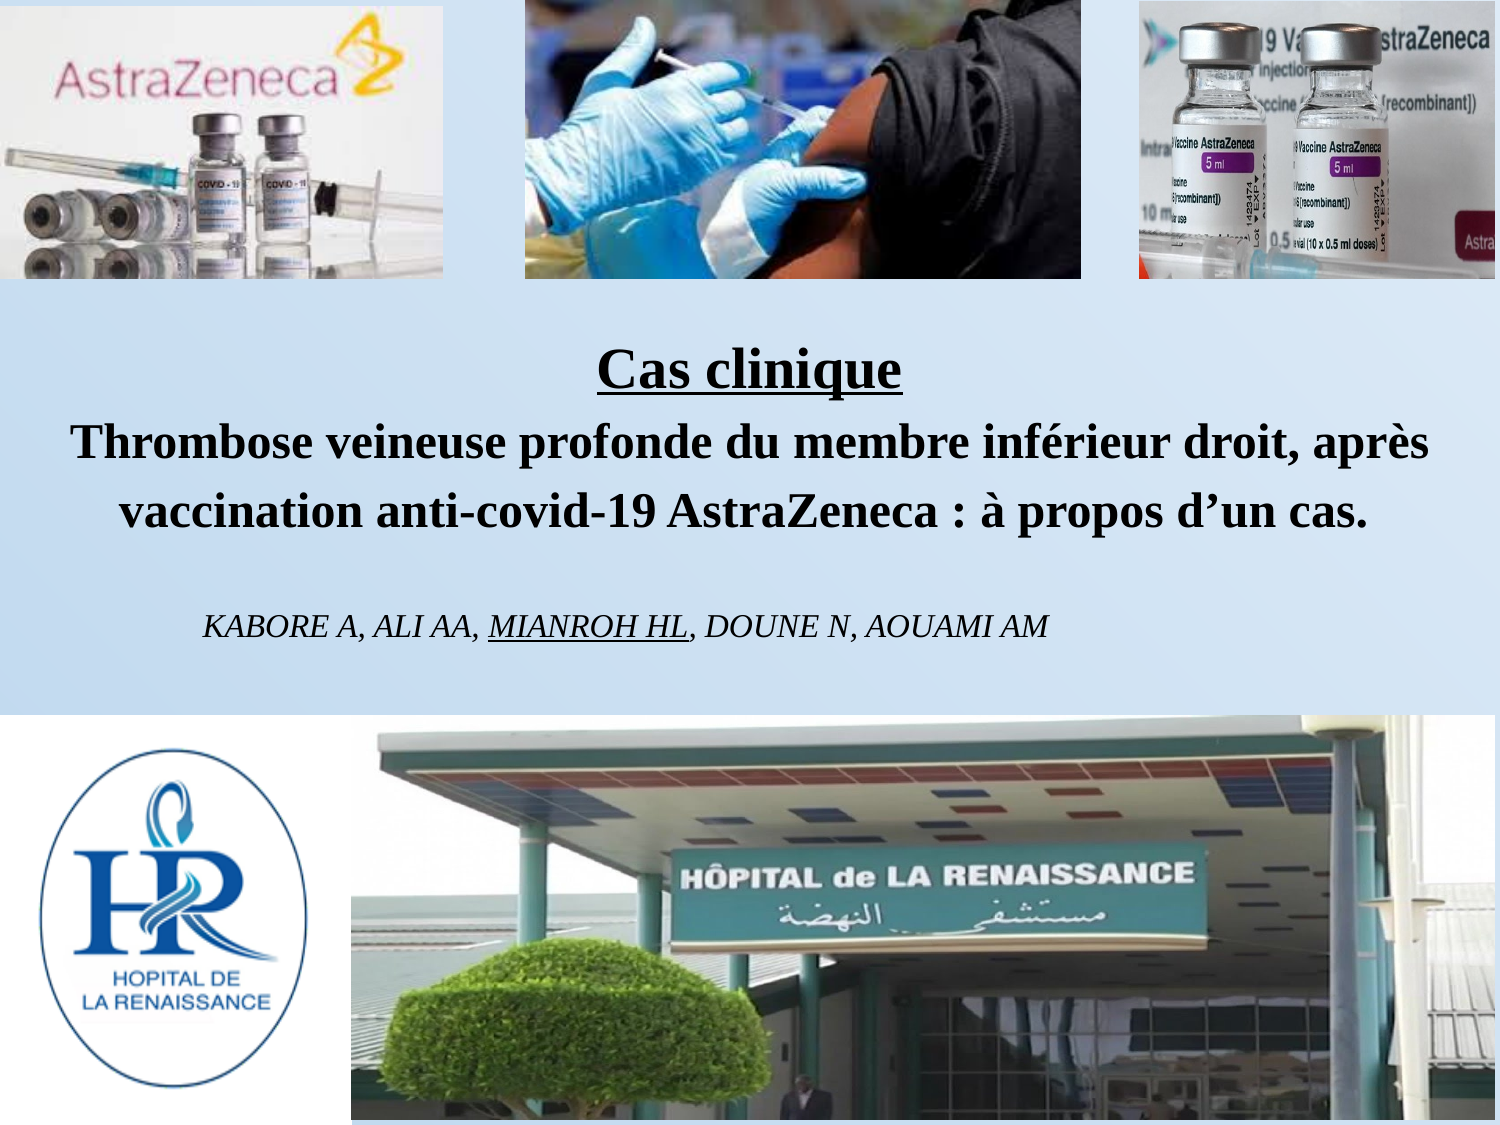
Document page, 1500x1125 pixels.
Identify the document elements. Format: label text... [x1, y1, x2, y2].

picture [0, 6, 443, 279]
text_box [25, 0, 76, 6]
picture [1139, 1, 1495, 279]
title Cas clinique Thrombose veineuse profonde du membre inférieur droit, après vaccination anti-covid-19 AstraZeneca : à propos d’un cas. [53, 278, 1447, 646]
picture [525, 0, 1081, 279]
subtitle KABORE A, ALI AA, MIANROH HL, DOUNE N, AOUAMI AM [187, 590, 1313, 715]
picture [0, 715, 1495, 1125]
text_box [50, 1, 101, 6]
